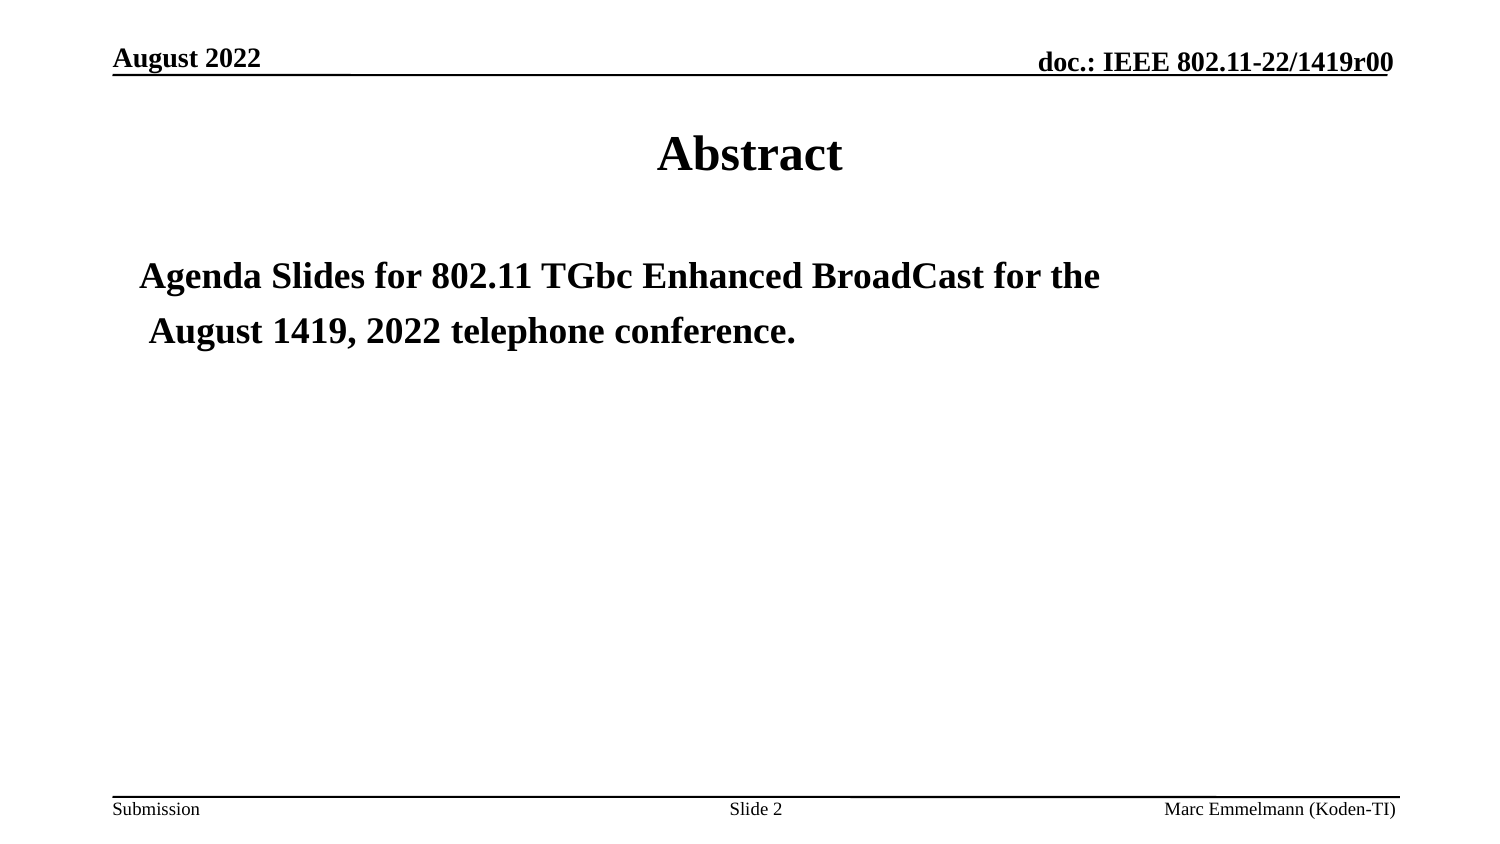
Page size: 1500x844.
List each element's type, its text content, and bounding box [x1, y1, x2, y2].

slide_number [112, 39, 432, 74]
slide_number Slide 2 [712, 796, 800, 842]
list Agenda Slides for 802.11 TGbc Enhanced BroadCast for the August 1419, 2022 telephone conference. [123, 243, 1397, 751]
footer Marc Emmelmann (Koden-TI) [1021, 796, 1397, 820]
title Abstract [271, 84, 1229, 216]
